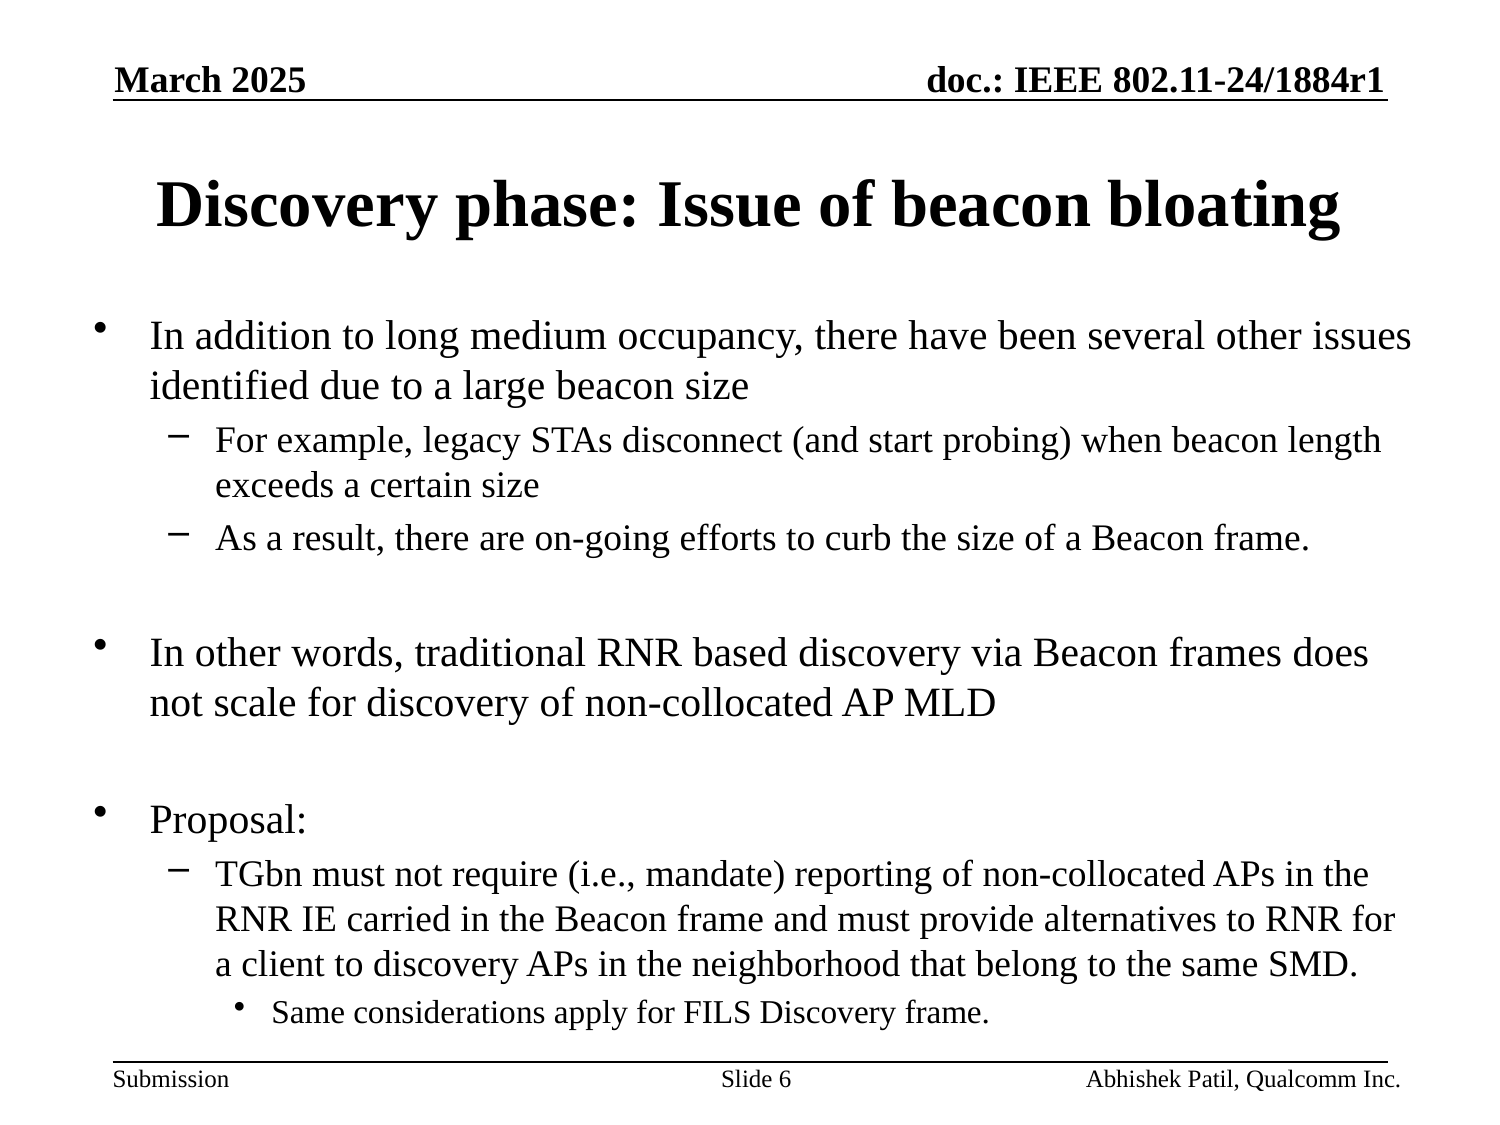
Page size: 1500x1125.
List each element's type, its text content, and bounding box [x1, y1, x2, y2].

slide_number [114, 54, 309, 101]
title Discovery phase: Issue of beacon bloating [112, 112, 1388, 288]
list In addition to long medium occupancy, there have been several other issues identified due to a large beacon size For example, legacy STAs disconnect (and start probing) when beacon length exceeds a certain size As a result, there are on-going efforts to curb the size of a Beacon frame. In other words, traditional RNR based discovery via Beacon frames does not scale for discovery of non-collocated AP MLD Proposal: TGbn must not require (i.e., mandate) reporting of non-collocated APs in the RNR IE carried in the Beacon frame and must provide alternatives to RNR for a client to discovery APs in the neighborhood that belong to the same SMD. Same considerations apply for FILS Discovery frame. [77, 299, 1435, 1054]
footer Abhishek Patil, Qualcomm Inc. [1081, 1061, 1402, 1093]
slide_number Slide 6 [712, 1061, 800, 1093]
